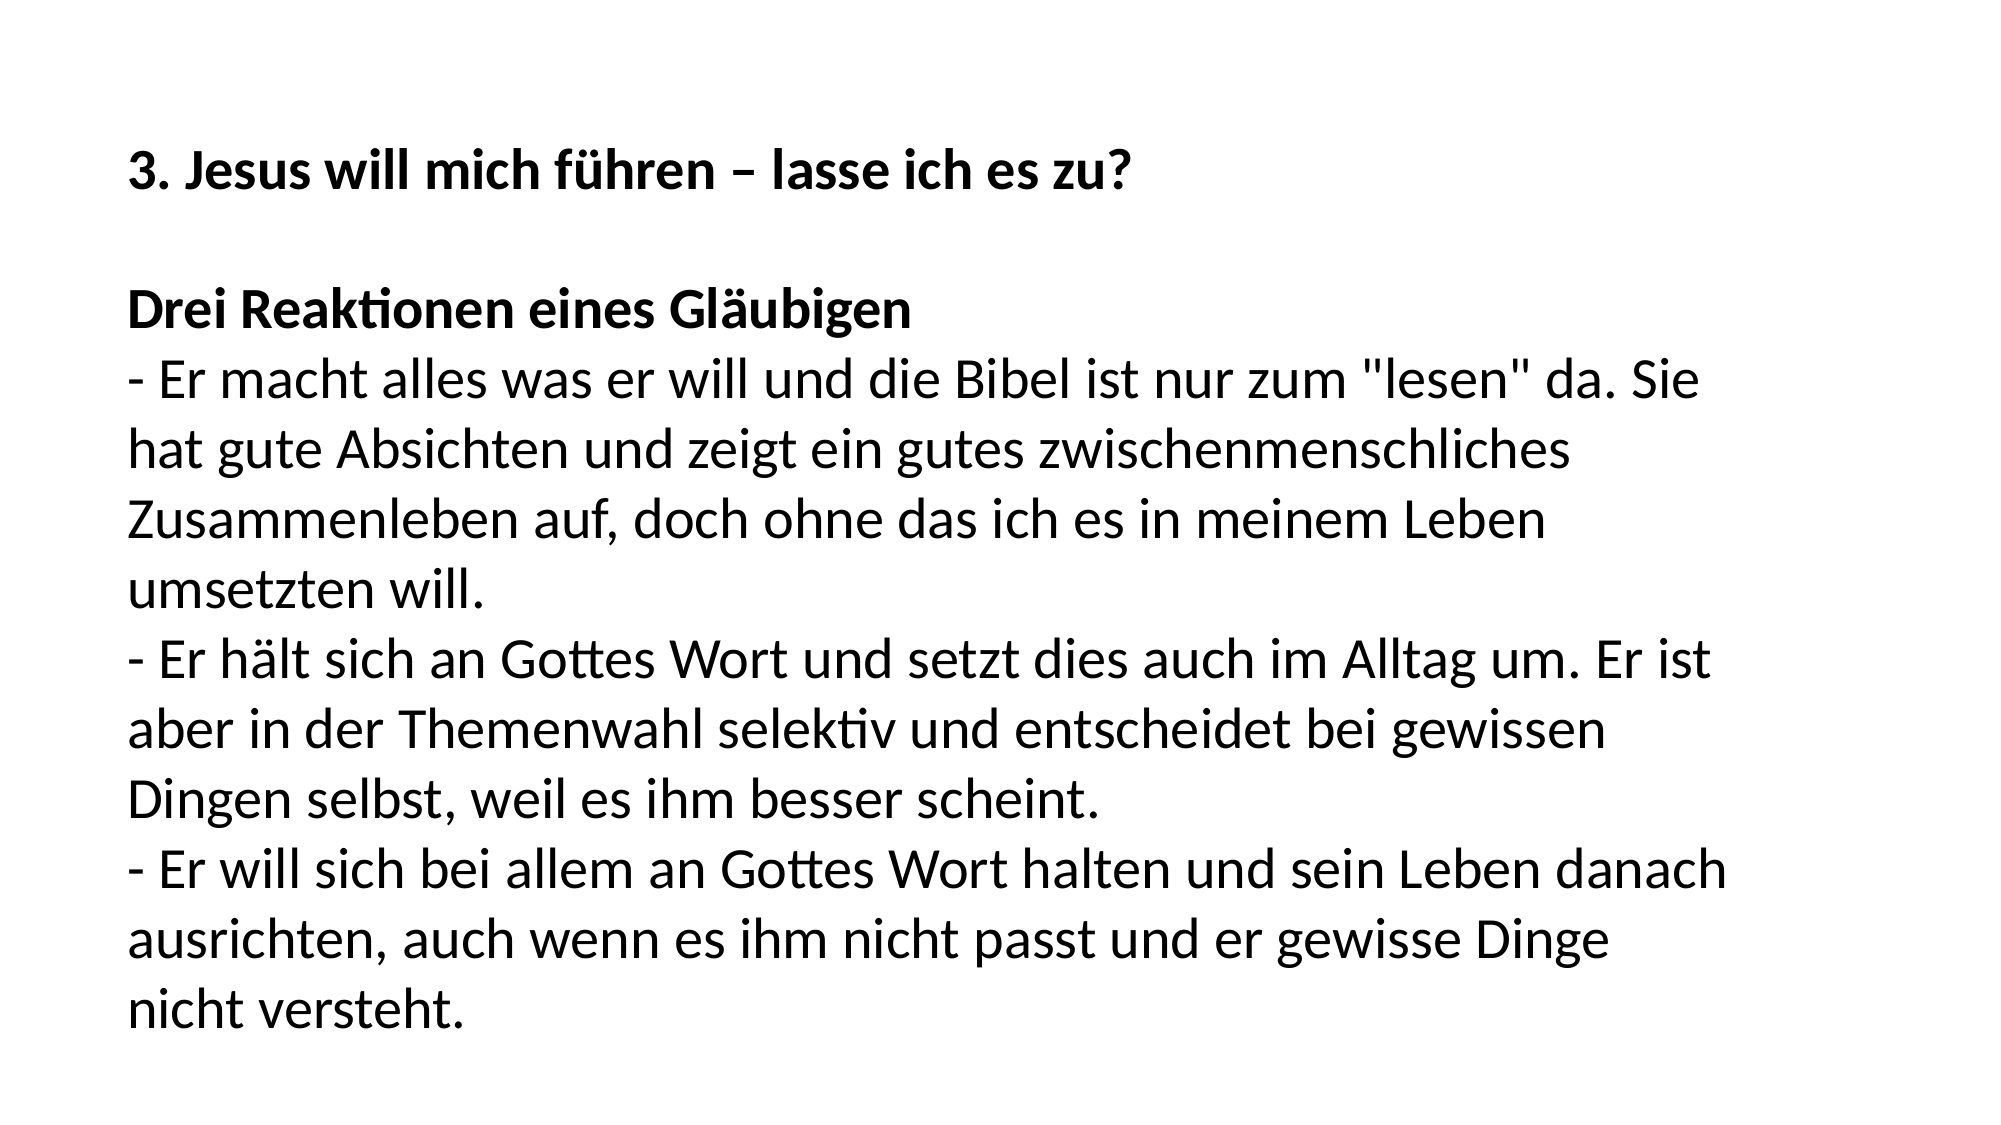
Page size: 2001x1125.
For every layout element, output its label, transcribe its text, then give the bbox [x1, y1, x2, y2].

text_box 3. Jesus will mich führen – lasse ich es zu? Drei Reaktionen eines Gläubigen - Er macht alles was er will und die Bibel ist nur zum "lesen" da. Sie hat gute Absichten und zeigt ein gutes zwischenmenschliches Zusammenleben auf, doch ohne das ich es in meinem Leben umsetzten will. - Er hält sich an Gottes Wort und setzt dies auch im Alltag um. Er ist aber in der Themenwahl selektiv und entscheidet bei gewissen Dingen selbst, weil es ihm besser scheint. - Er will sich bei allem an Gottes Wort halten und sein Leben danach ausrichten, auch wenn es ihm nicht passt und er gewisse Dinge nicht versteht. [112, 123, 1753, 1048]
